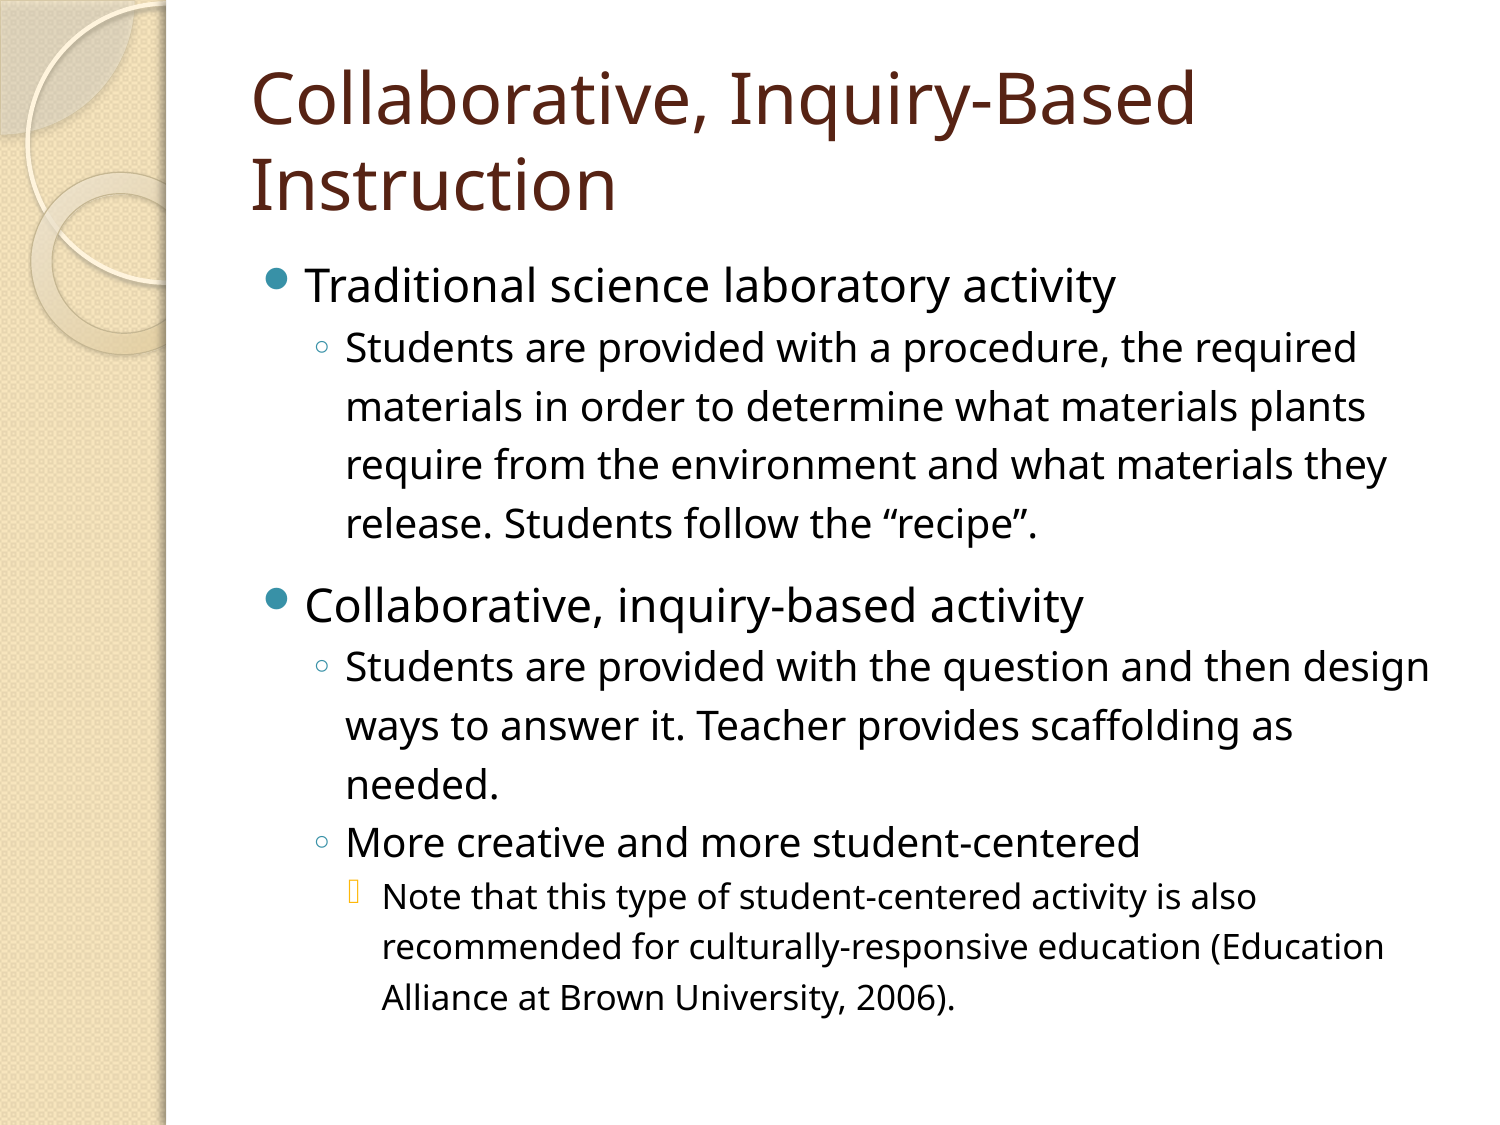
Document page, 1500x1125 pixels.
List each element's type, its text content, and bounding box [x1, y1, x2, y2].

title Collaborative, Inquiry-Based Instruction [235, 45, 1466, 233]
list Traditional science laboratory activity Students are provided with a procedure, the required materials in order to determine what materials plants require from the environment and what materials they release. Students follow the “recipe”. Collaborative, inquiry-based activity Students are provided with the question and then design ways to answer it. Teacher provides scaffolding as needed. More creative and more student-centered Note that this type of student-centered activity is also recommended for culturally-responsive education (Education Alliance at Brown University, 2006). [235, 237, 1466, 1025]
